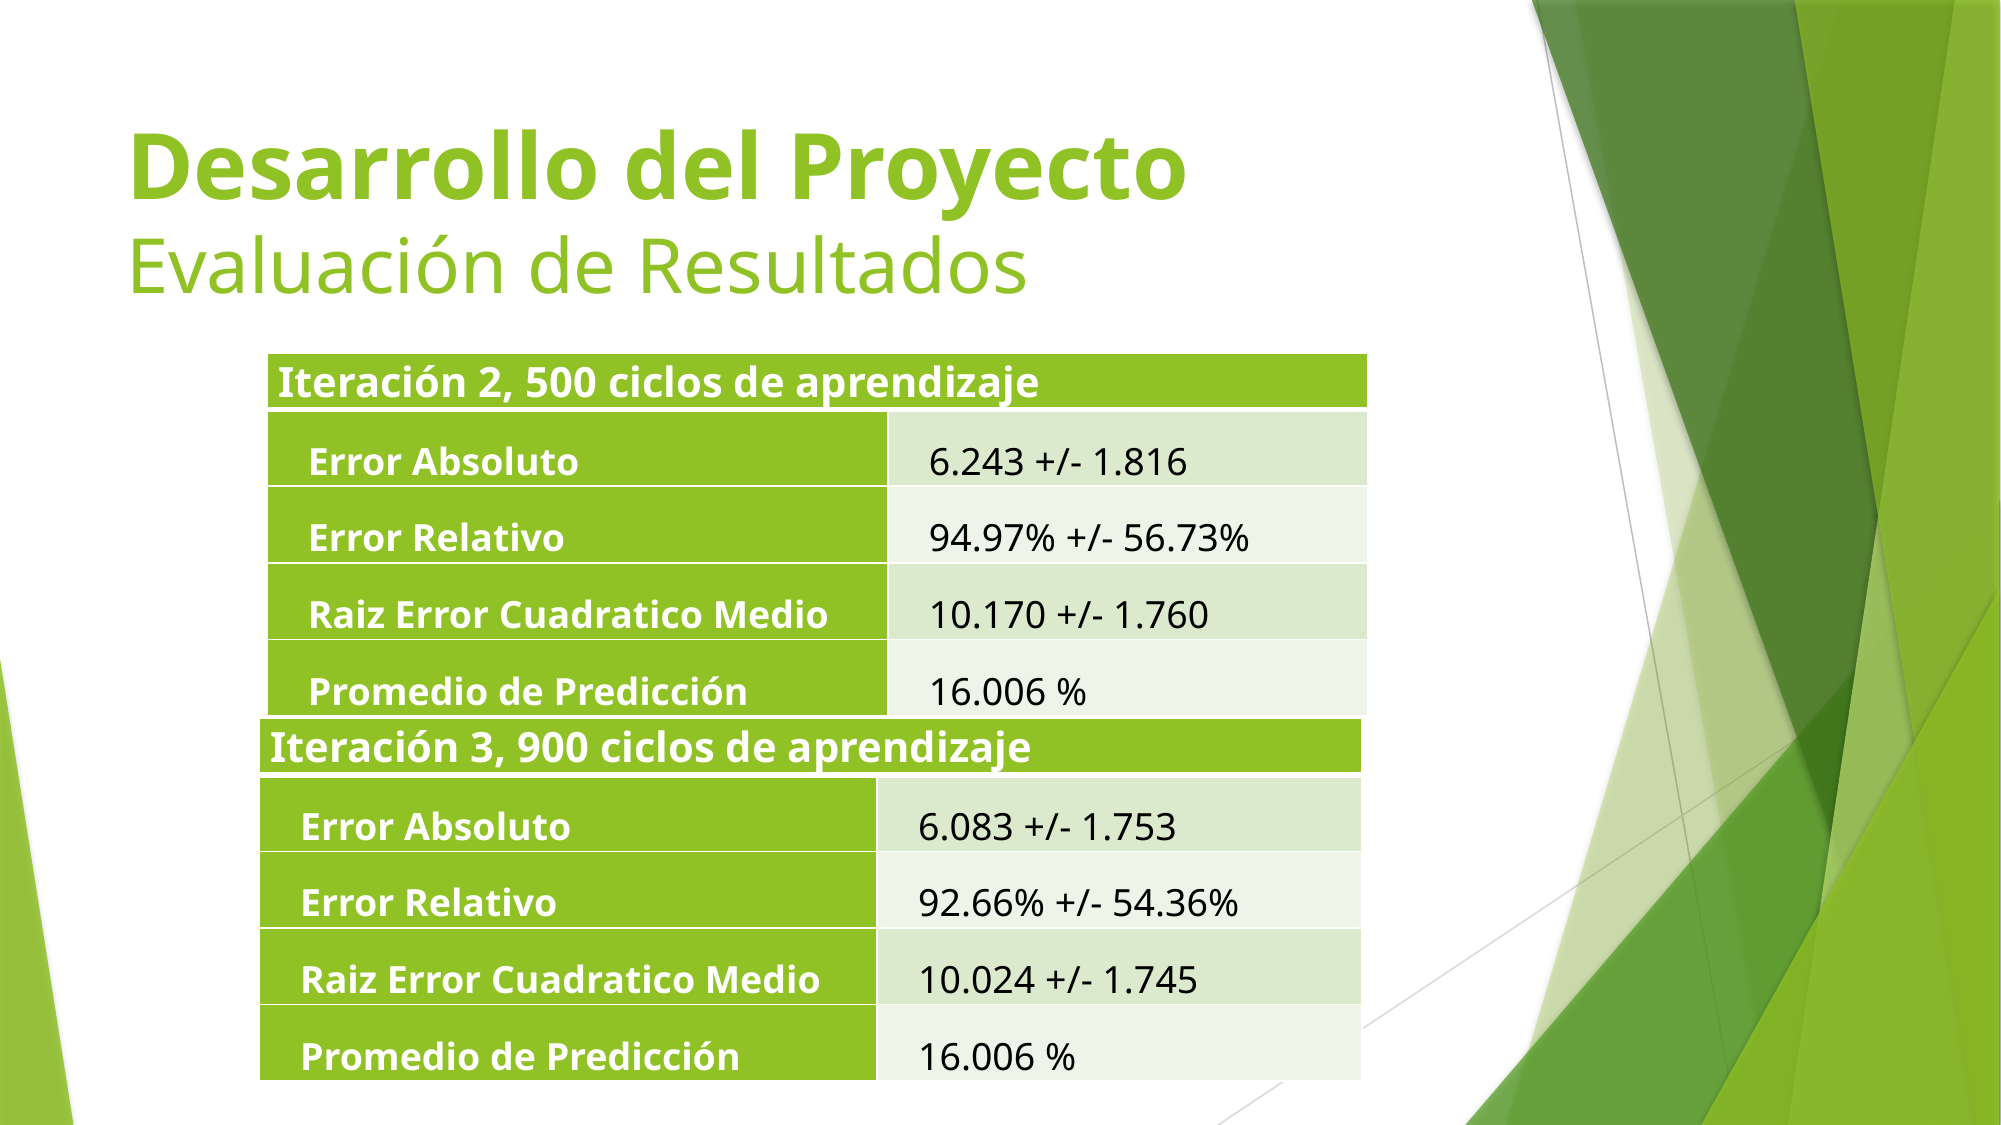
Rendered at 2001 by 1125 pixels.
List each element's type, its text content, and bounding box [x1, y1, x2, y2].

table_cell 94.97% +/- 56.73% [889, 487, 1367, 562]
table_cell Error Absoluto [268, 412, 887, 485]
table_cell 6.083 +/- 1.753 [878, 778, 1361, 851]
table_cell 10.024 +/- 1.745 [878, 929, 1361, 1004]
title Desarrollo del Proyecto Evaluación de Resultados [111, 99, 1522, 317]
table_cell 10.170 +/- 1.760 [889, 564, 1367, 639]
table_header Iteración 3, 900 ciclos de aprendizaje [260, 719, 1361, 772]
table_header Iteración 2, 500 ciclos de aprendizaje [268, 354, 1367, 407]
table_cell Raiz Error Cuadratico Medio [268, 564, 887, 639]
table_cell Promedio de Predicción [268, 640, 887, 715]
table_cell 6.243 +/- 1.816 [889, 412, 1367, 485]
table_cell Error Relativo [268, 487, 887, 562]
table_cell Raiz Error Cuadratico Medio [260, 929, 876, 1004]
table_cell 16.006 % [889, 640, 1367, 715]
table_cell Error Relativo [260, 852, 876, 927]
table_cell 16.006 % [878, 1005, 1361, 1080]
table_cell 92.66% +/- 54.36% [878, 852, 1361, 927]
table_cell Promedio de Predicción [260, 1005, 876, 1080]
table_cell Error Absoluto [260, 778, 876, 851]
